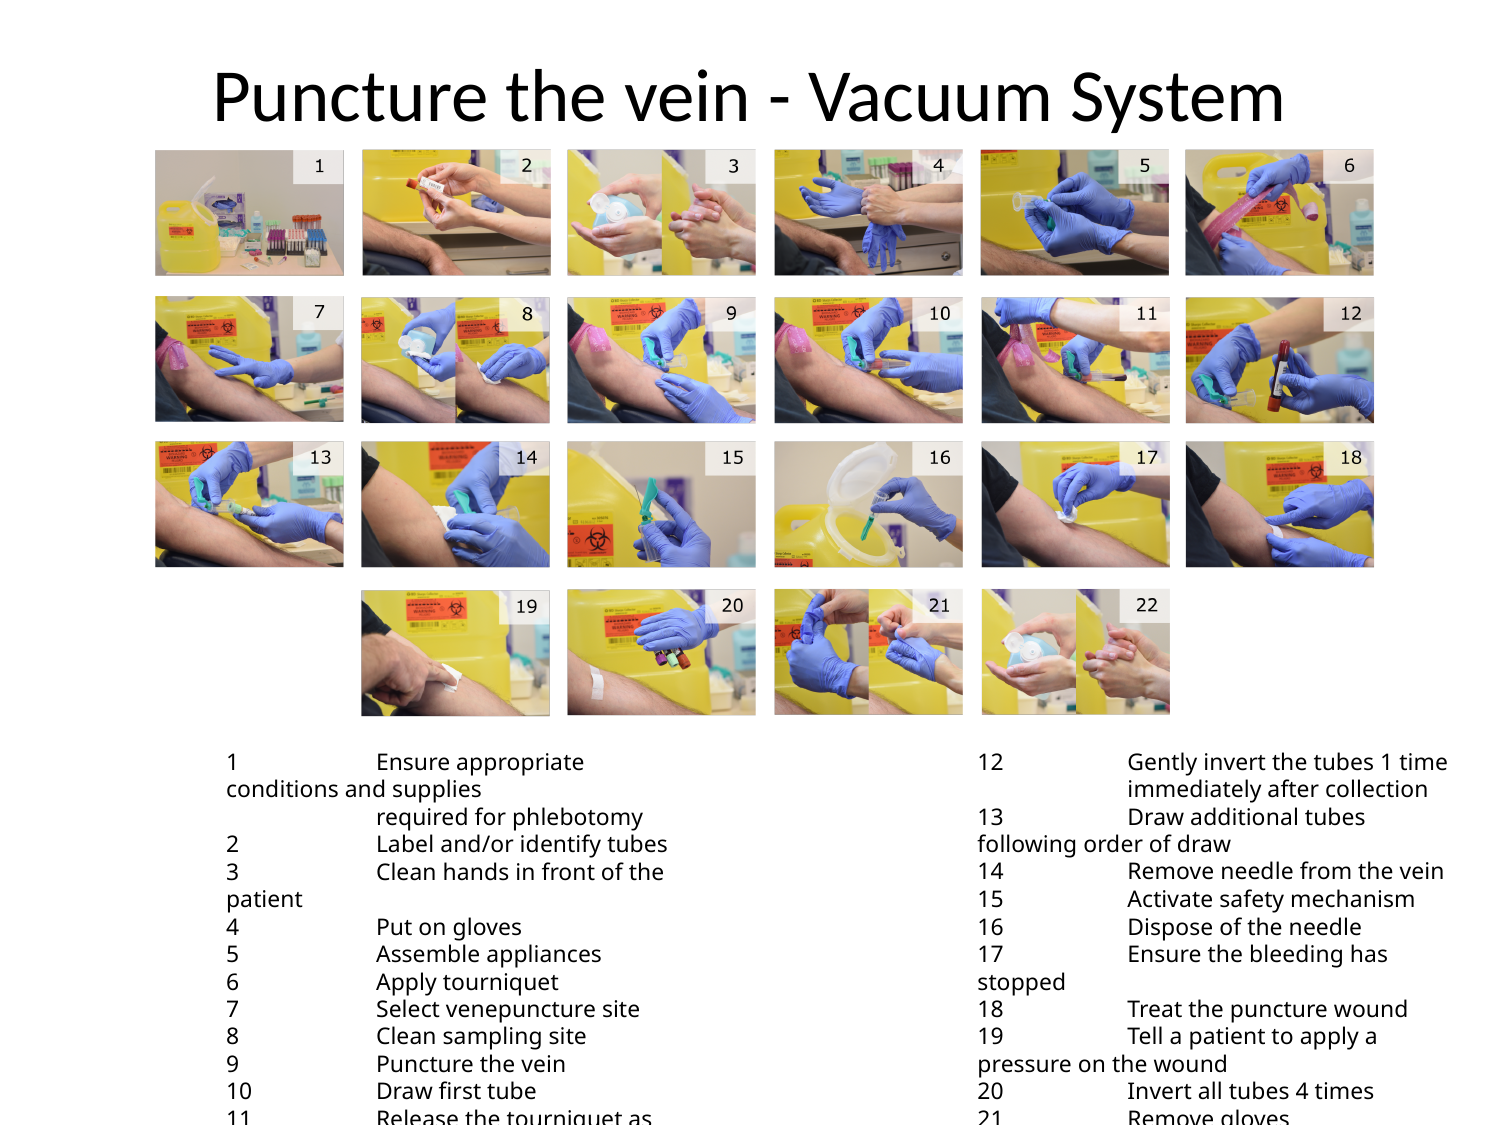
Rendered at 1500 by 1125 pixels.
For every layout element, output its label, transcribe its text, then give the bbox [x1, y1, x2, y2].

picture [153, 148, 1377, 808]
title Puncture the vein - Vacuum System [75, 45, 1425, 138]
text_box 12 Gently invert the tubes 1 time immediately after collection 13 Draw additional tubes following order of draw 14 Remove needle from the vein 15 Activate safety mechanism 16 Dispose of the needle 17 Ensure the bleeding has stopped 18 Treat the puncture wound 19 Tell a patient to apply a pressure on the wound 20 Invert all tubes 4 times 21 Remove gloves 22 Clean hands [751, 730, 1500, 1125]
text_box 1 Ensure appropriate conditions and supplies required for phlebotomy 2 Label and/or identify tubes 3 Clean hands in front of the patient 4 Put on gloves 5 Assemble appliances 6 Apply tourniquet 7 Select venepuncture site 8 Clean sampling site 9 Puncture the vein 10 Draw first tube 11 Release the tourniquet as soon as the blood flows into the first tube [0, 731, 721, 1125]
